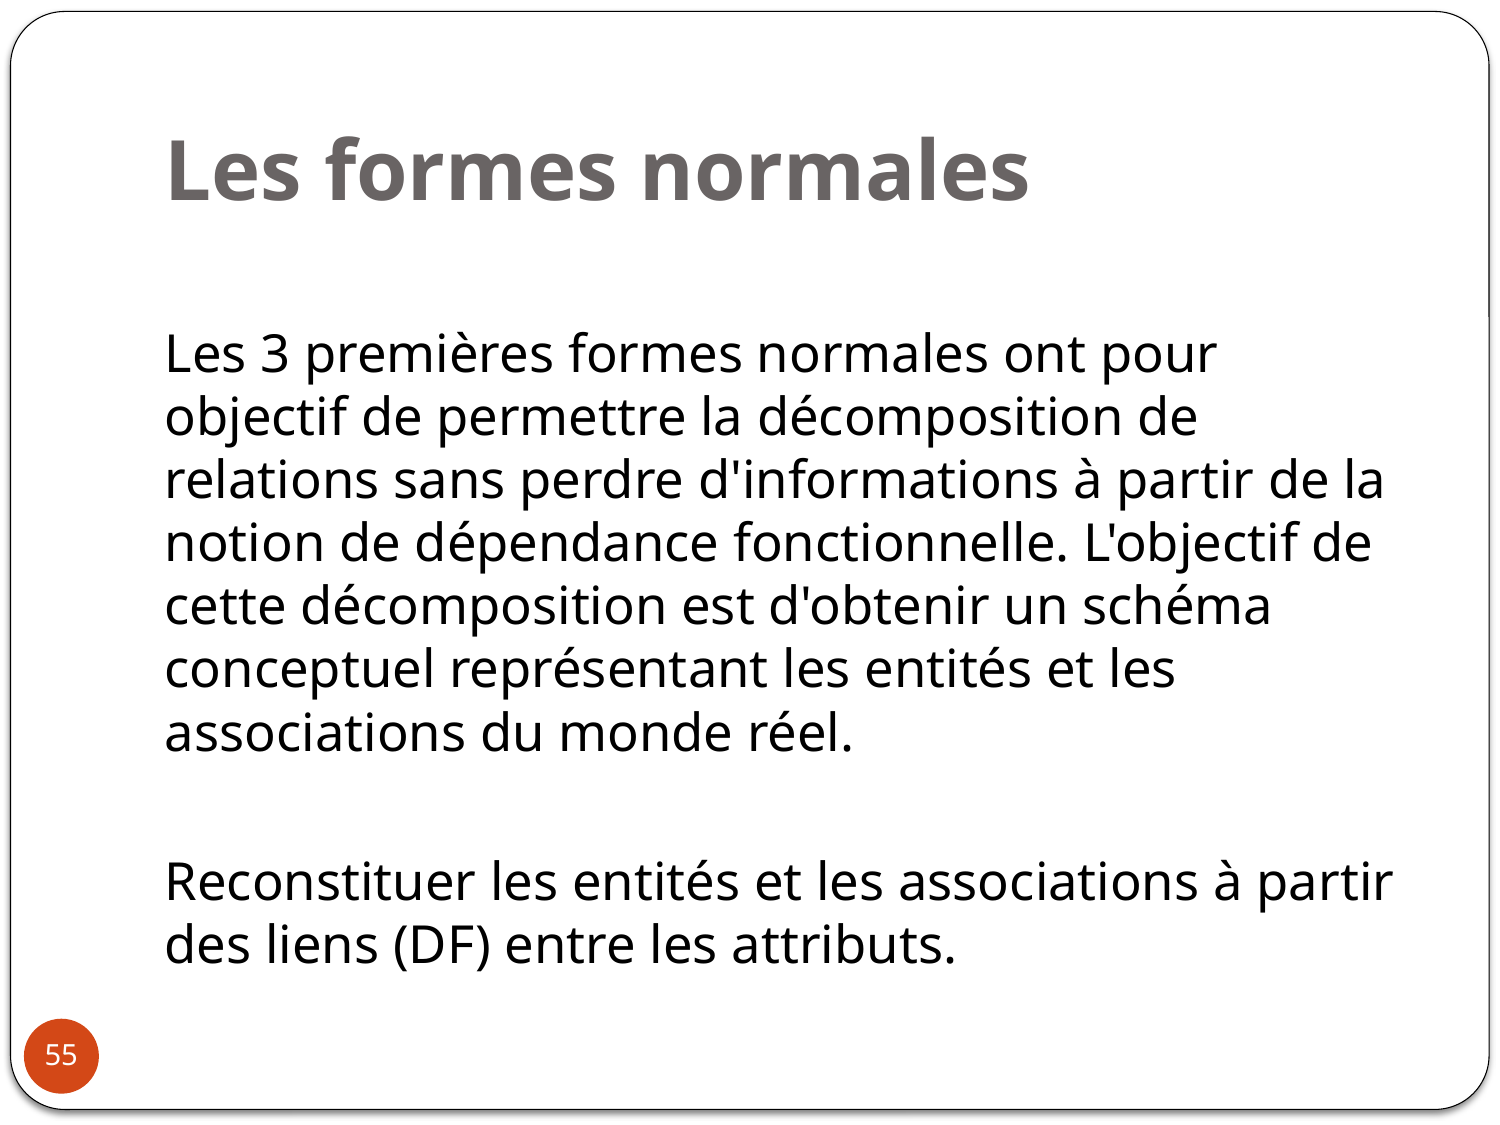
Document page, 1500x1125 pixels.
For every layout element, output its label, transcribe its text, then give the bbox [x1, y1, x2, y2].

list Les 3 premières formes normales ont pour objectif de permettre la décomposition de relations sans perdre d'informations à partir de la notion de dépendance fonctionnelle. L'objectif de cette décomposition est d'obtenir un schéma conceptuel représentant les entités et les associations du monde réel. Reconstituer les entités et les associations à partir des liens (DF) entre les attributs. [150, 237, 1425, 988]
title Les formes normales [150, 45, 1425, 233]
slide_number 55 [23, 1018, 99, 1094]
